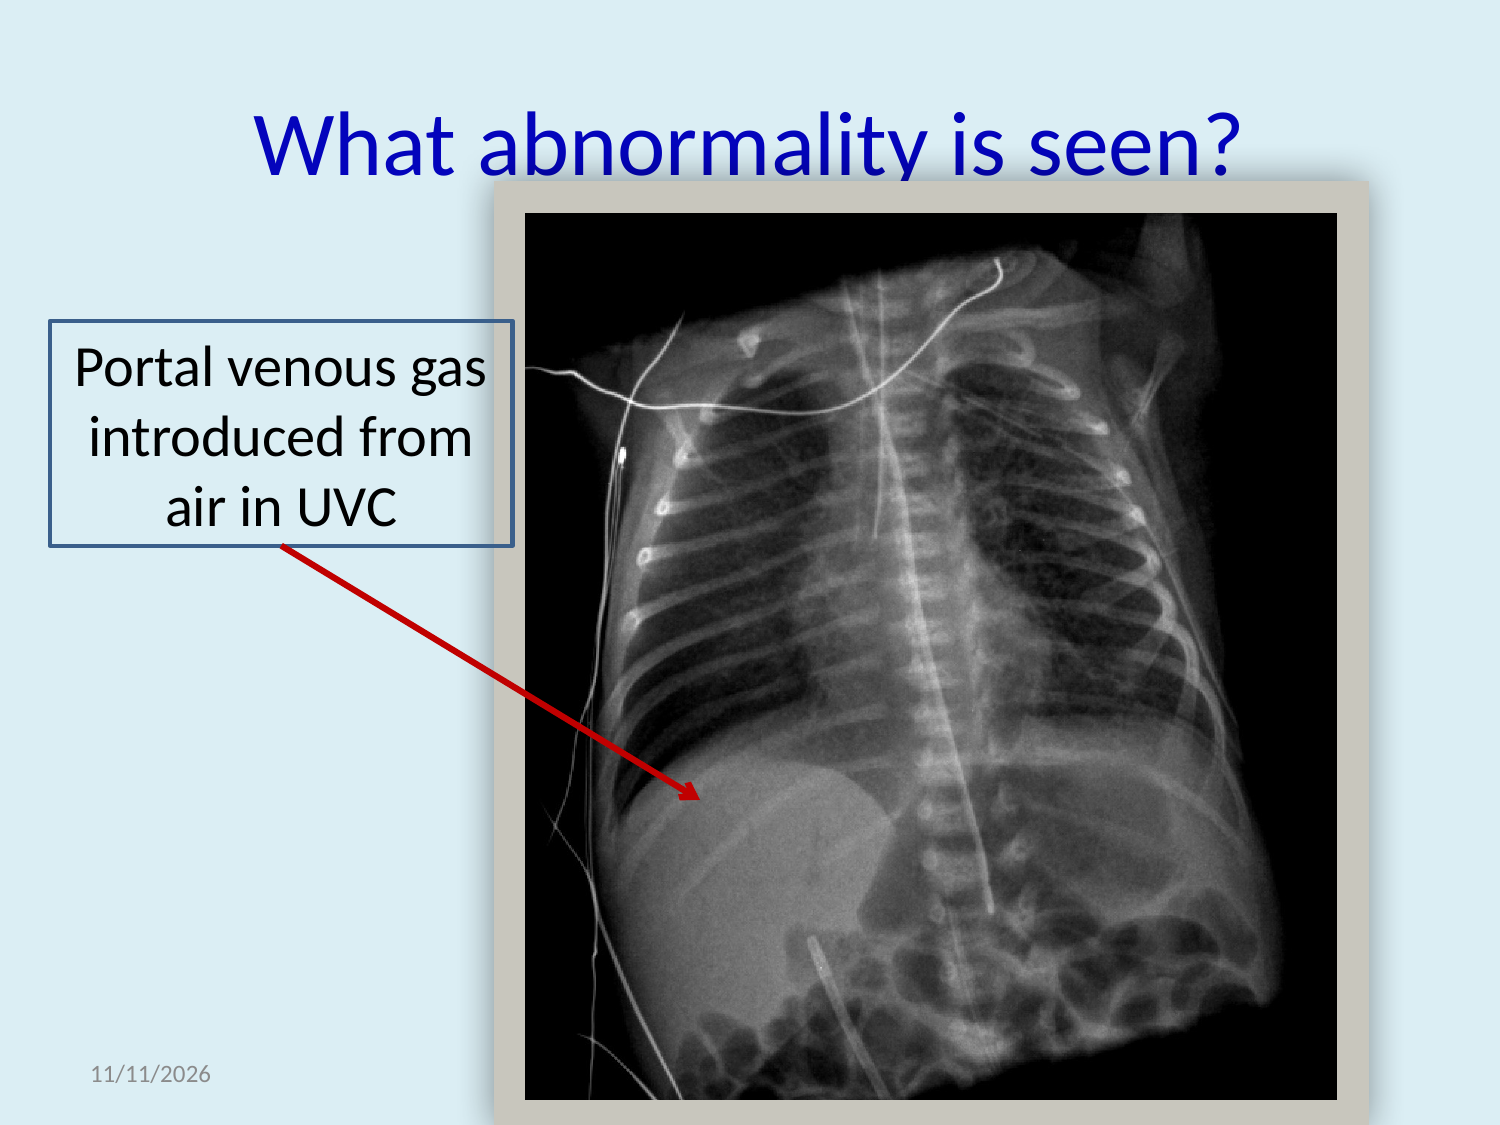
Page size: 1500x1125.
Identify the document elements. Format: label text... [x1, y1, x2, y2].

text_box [363, 463, 618, 884]
title What abnormality is seen? [75, 45, 1425, 233]
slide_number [75, 1042, 425, 1103]
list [524, 212, 1338, 1101]
text_box Portal venous gas introduced from air in UVC [48, 319, 515, 548]
